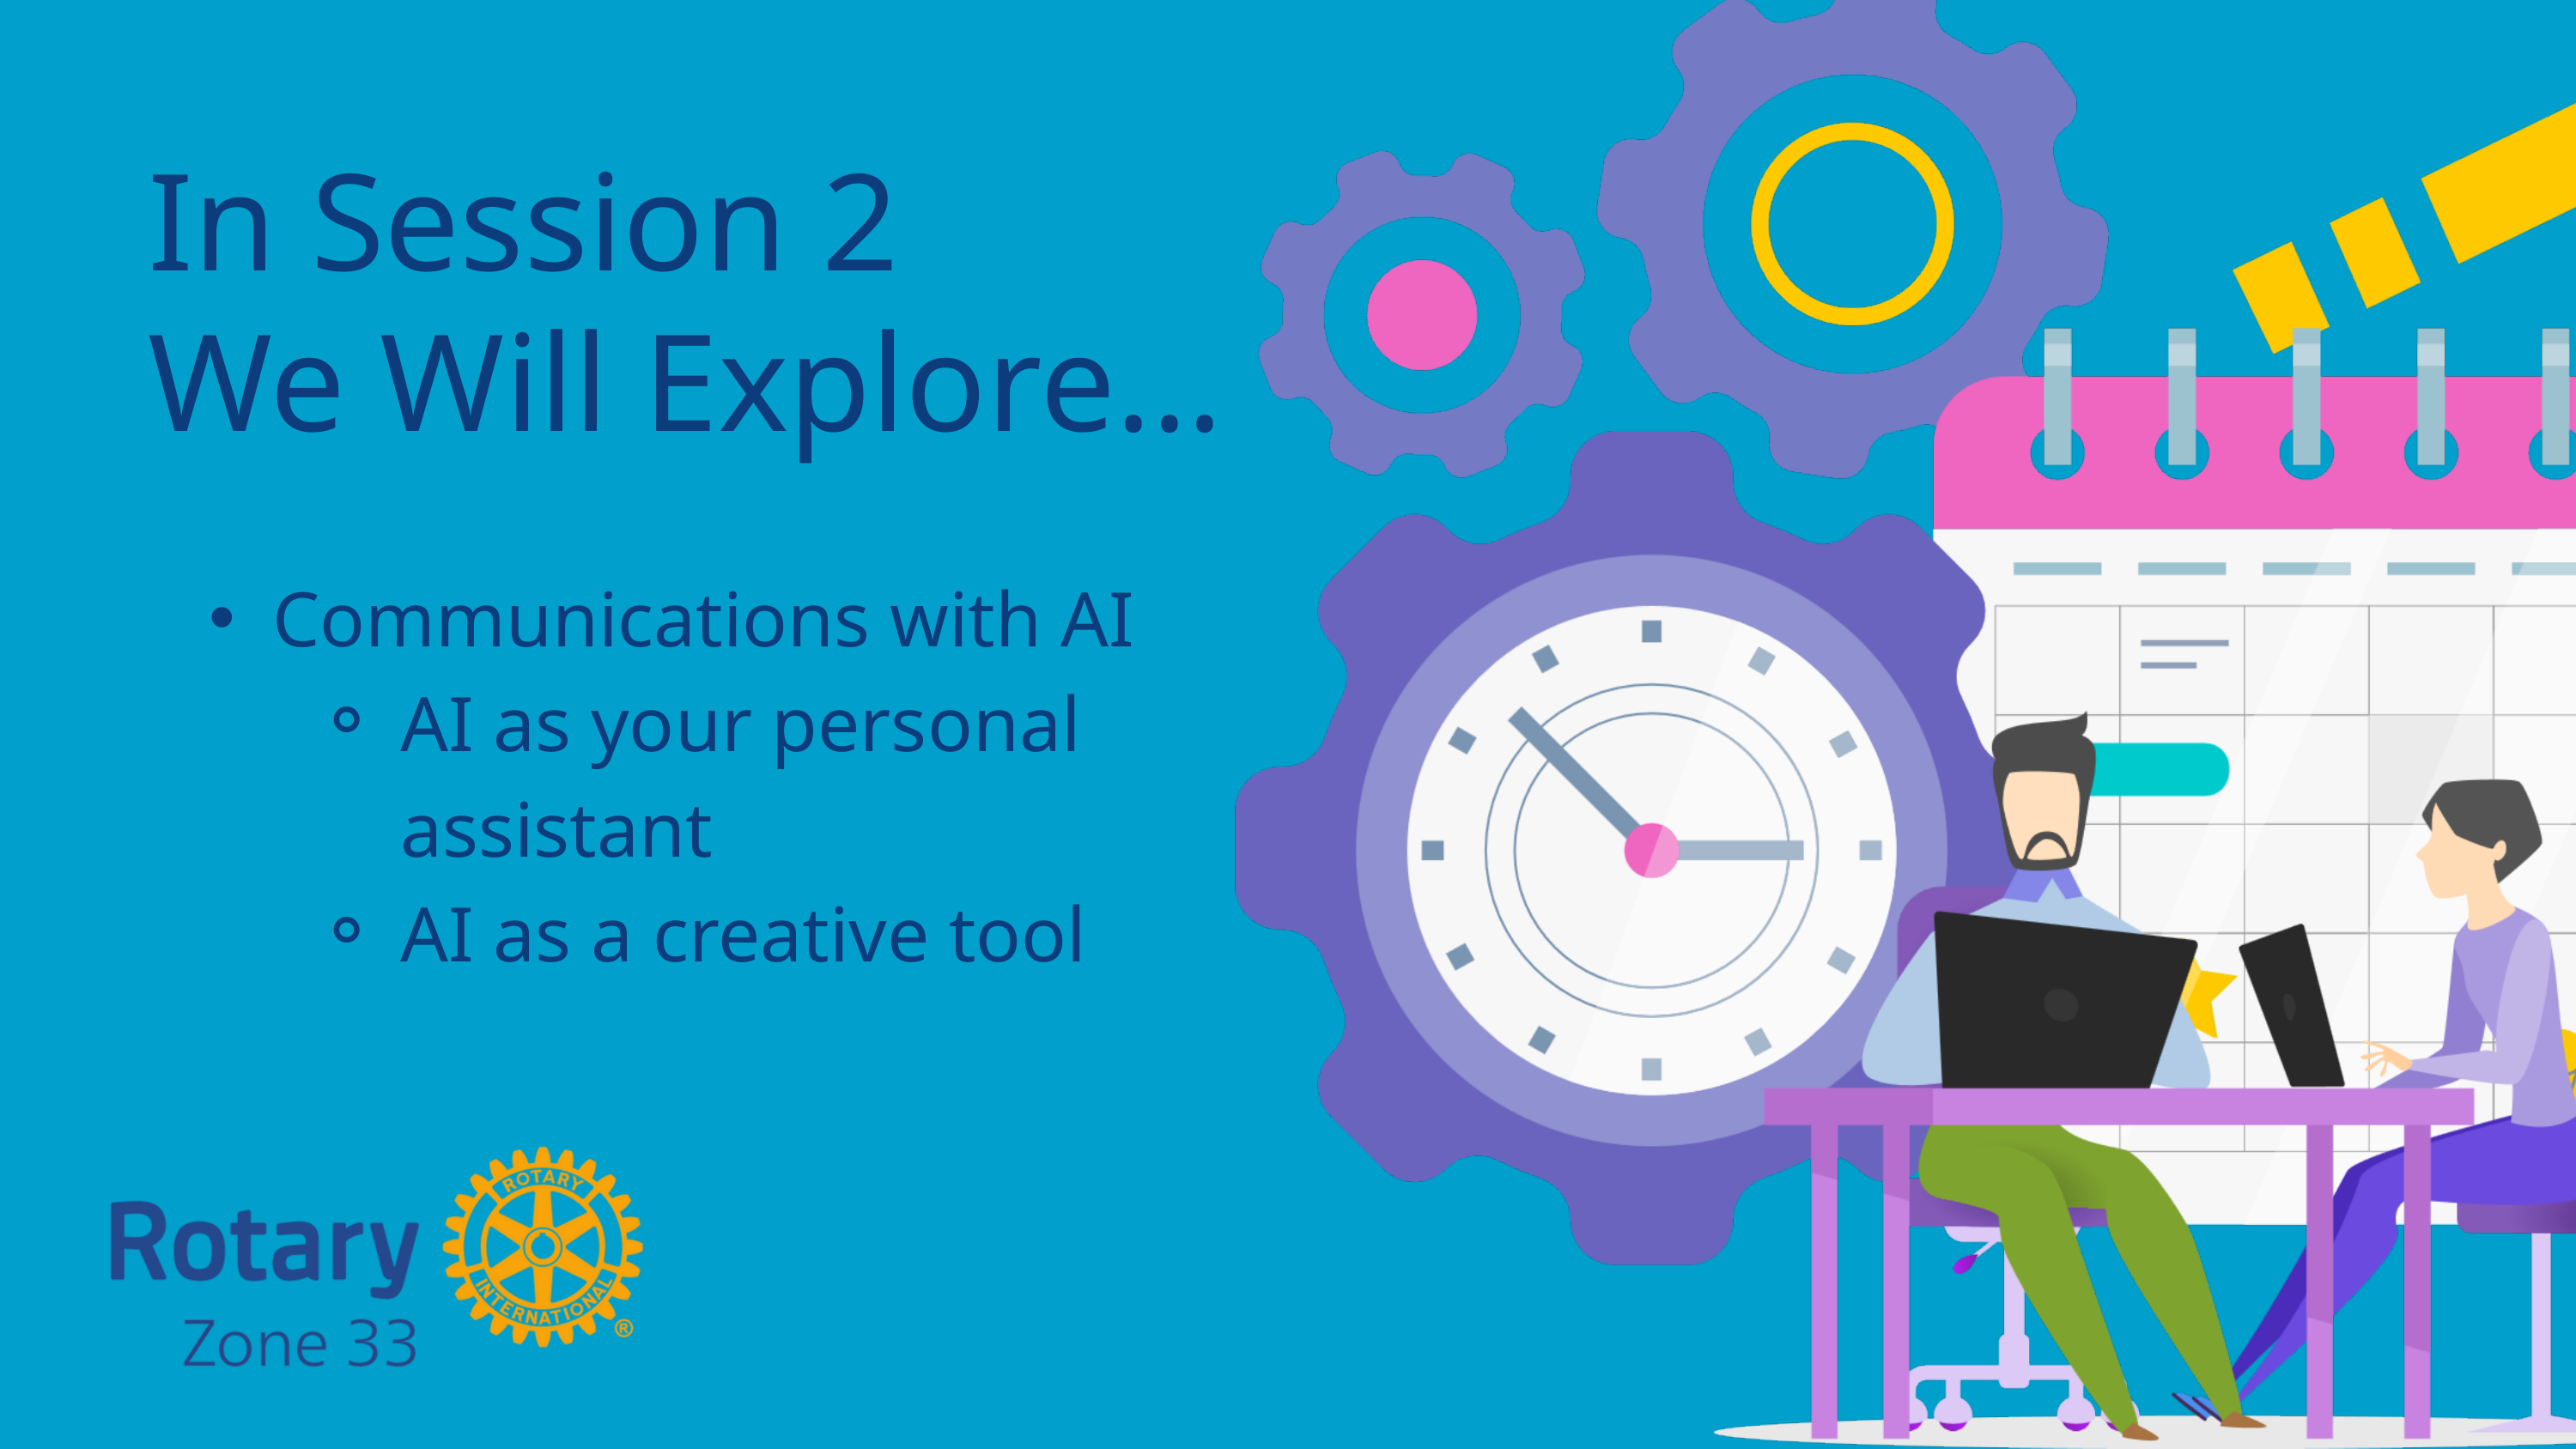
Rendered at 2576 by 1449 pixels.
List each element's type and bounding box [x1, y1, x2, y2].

text_box [147, 144, 1329, 467]
text_box [1233, 0, 2576, 1449]
text_box [144, 564, 1347, 1139]
text_box [0, 851, 725, 1449]
